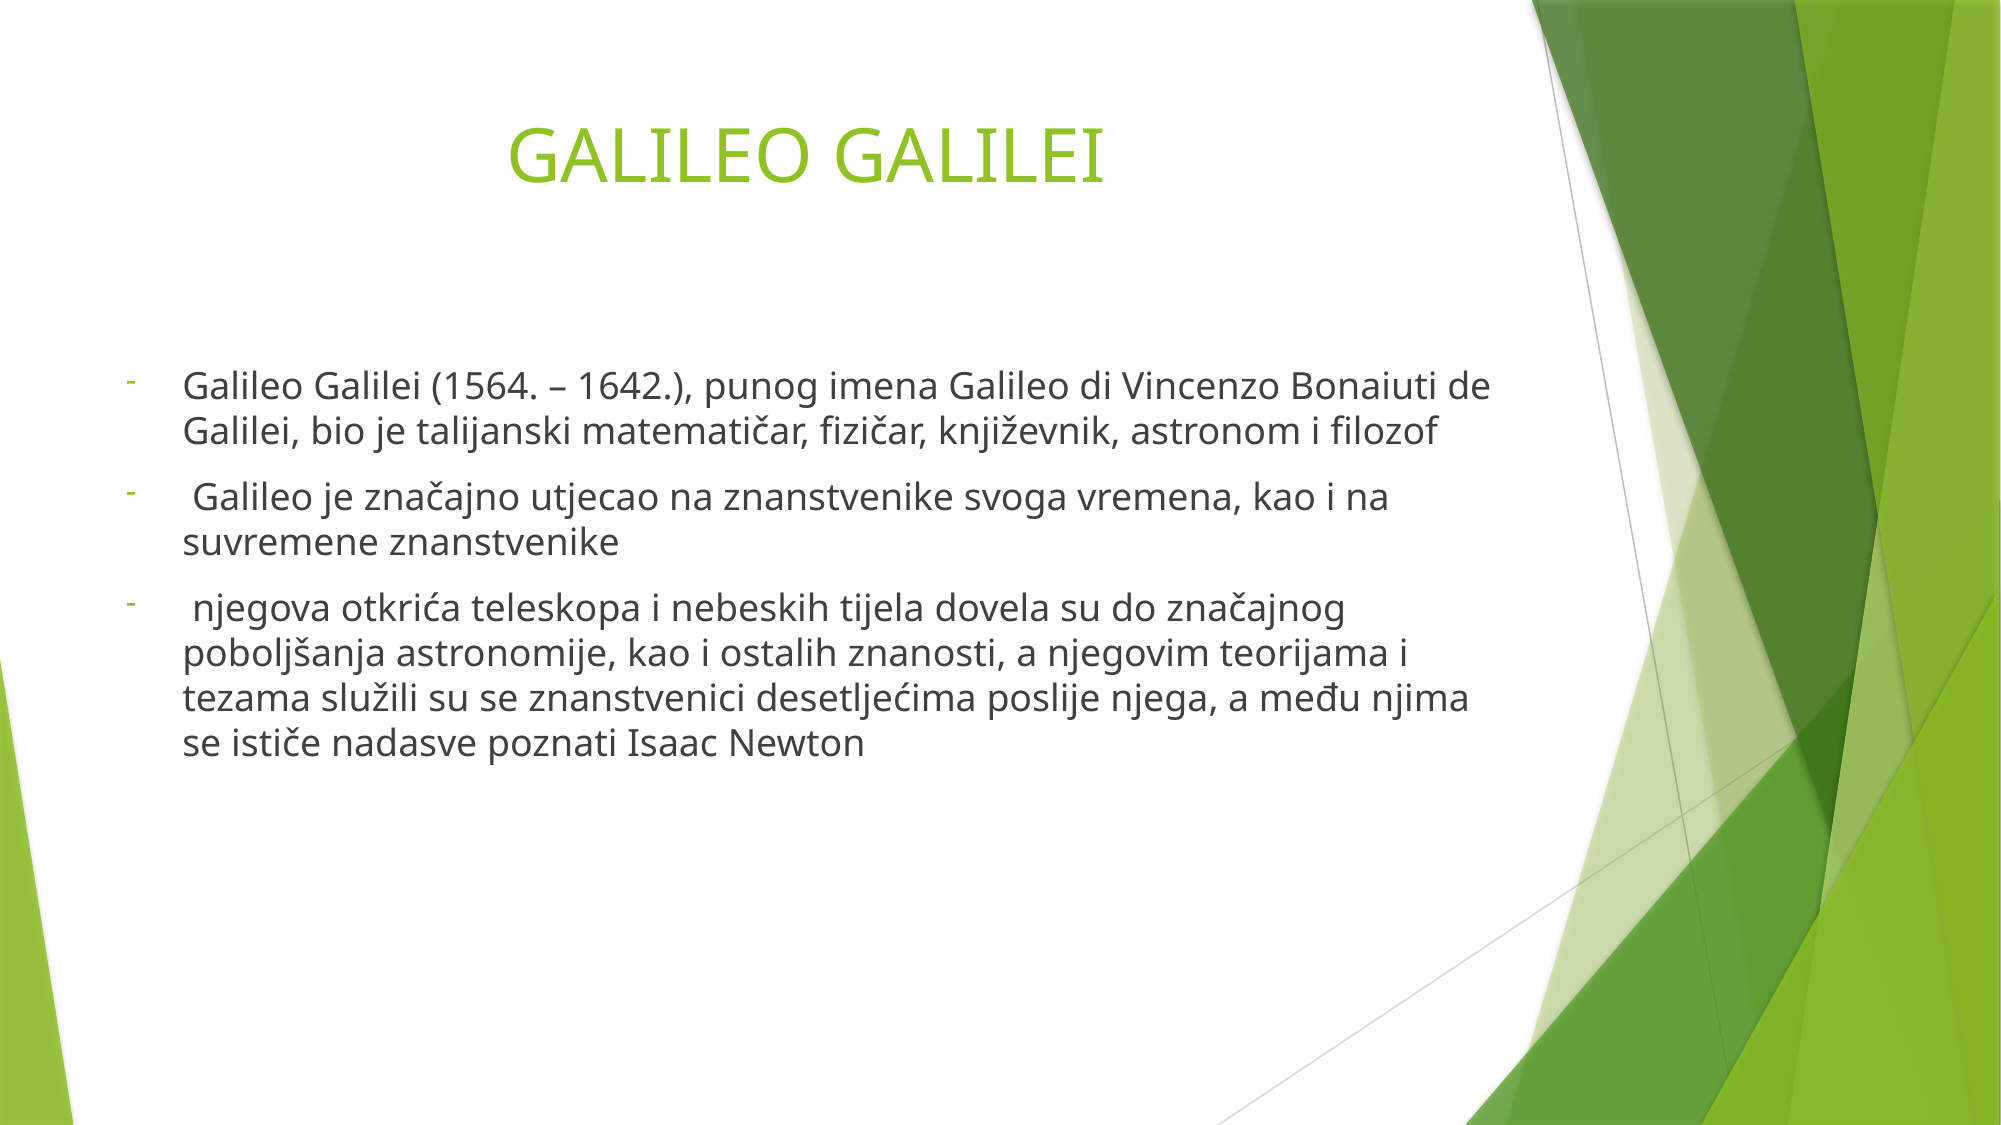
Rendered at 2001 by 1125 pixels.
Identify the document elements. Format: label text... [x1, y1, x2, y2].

list Galileo Galilei (1564. – 1642.), punog imena Galileo di Vincenzo Bonaiuti de Galilei, bio je talijanski matematičar, fizičar, književnik, astronom i filozof Galileo je značajno utjecao na znanstvenike svoga vremena, kao i na suvremene znanstvenike njegova otkrića teleskopa i nebeskih tijela dovela su do značajnog poboljšanja astronomije, kao i ostalih znanosti, a njegovim teorijama i tezama služili su se znanstvenici desetljećima poslije njega, a među njima se ističe nadasve poznati Isaac Newton [111, 354, 1522, 992]
title GALILEO GALILEI [111, 99, 1522, 317]
